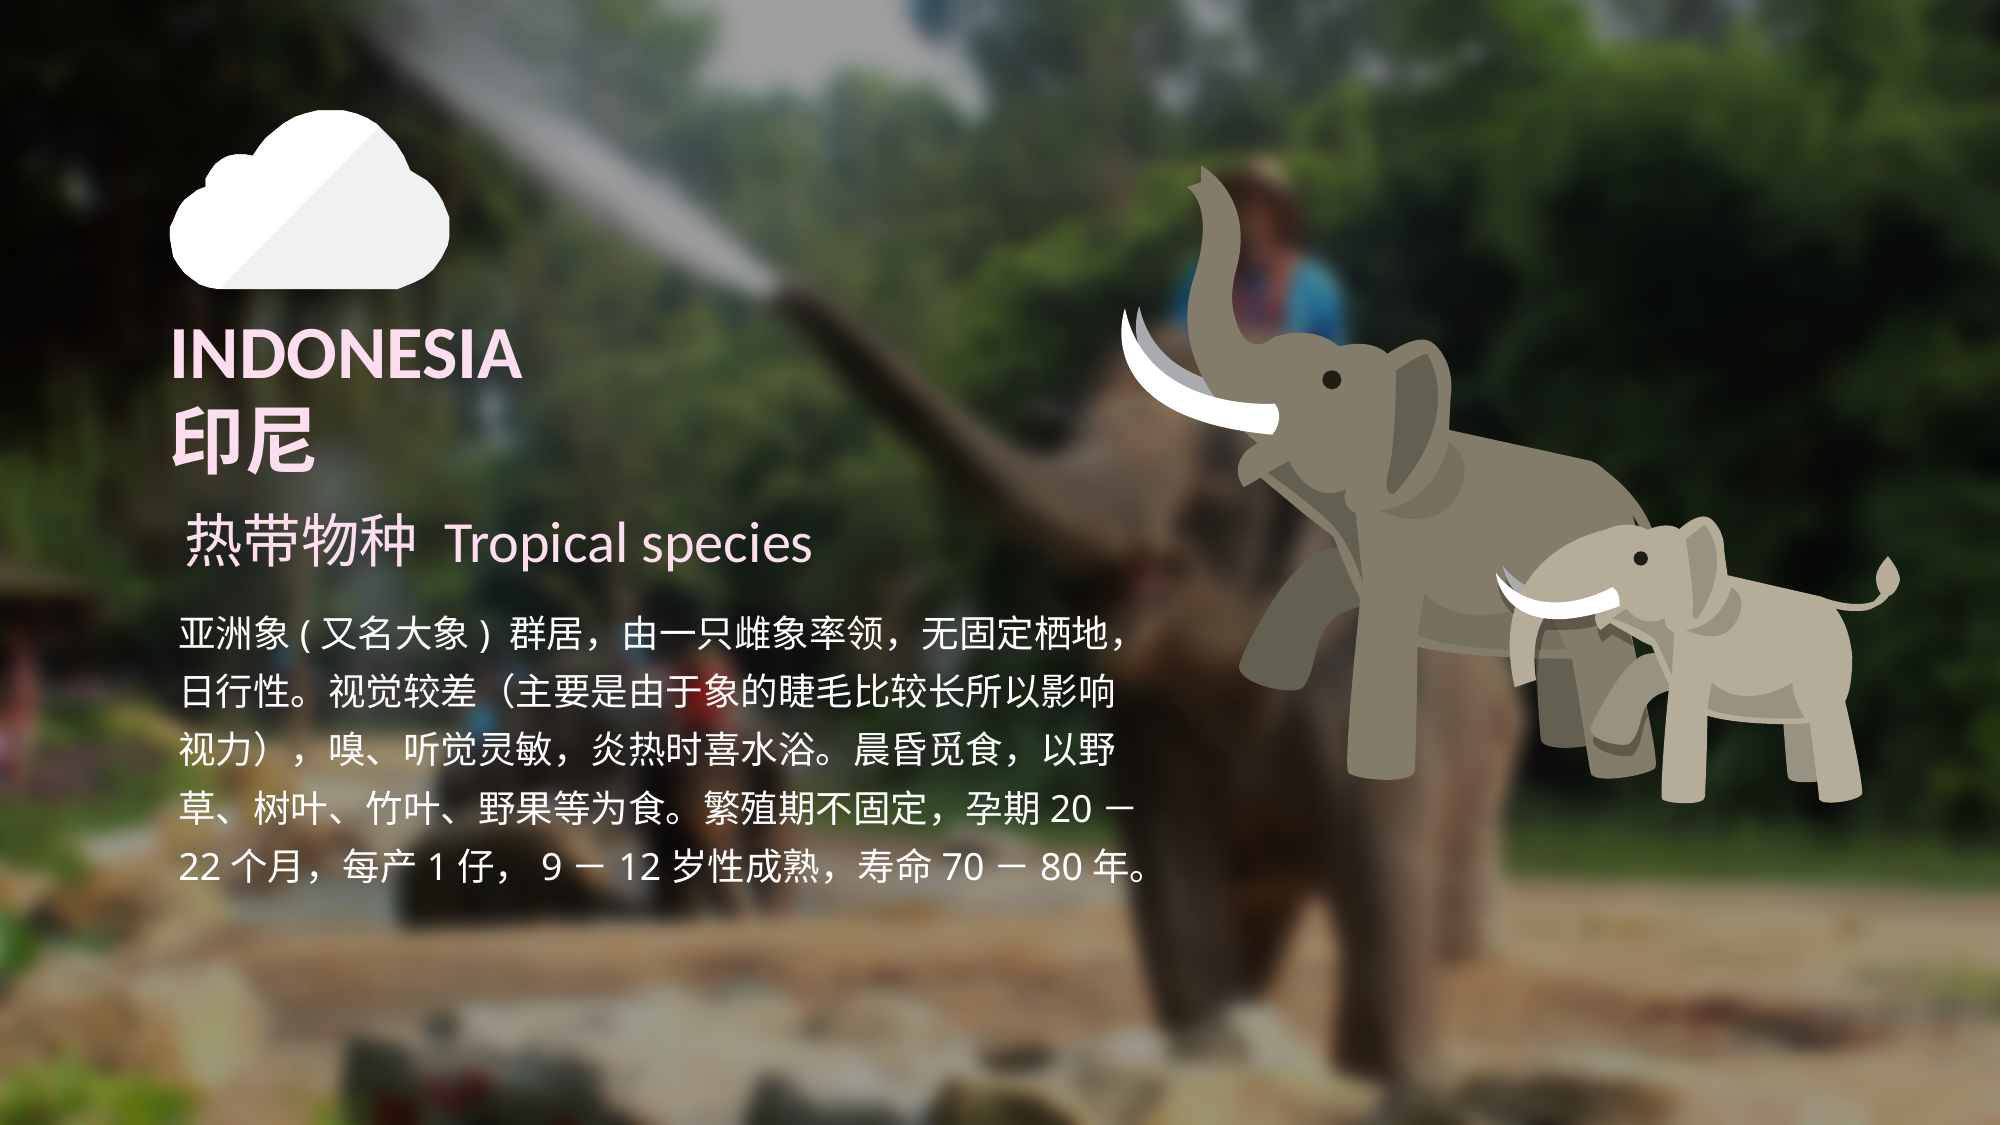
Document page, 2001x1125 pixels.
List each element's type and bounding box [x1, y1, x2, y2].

picture [0, 0, 2000, 1125]
text_box [169, 110, 450, 290]
text_box [1122, 167, 1900, 804]
